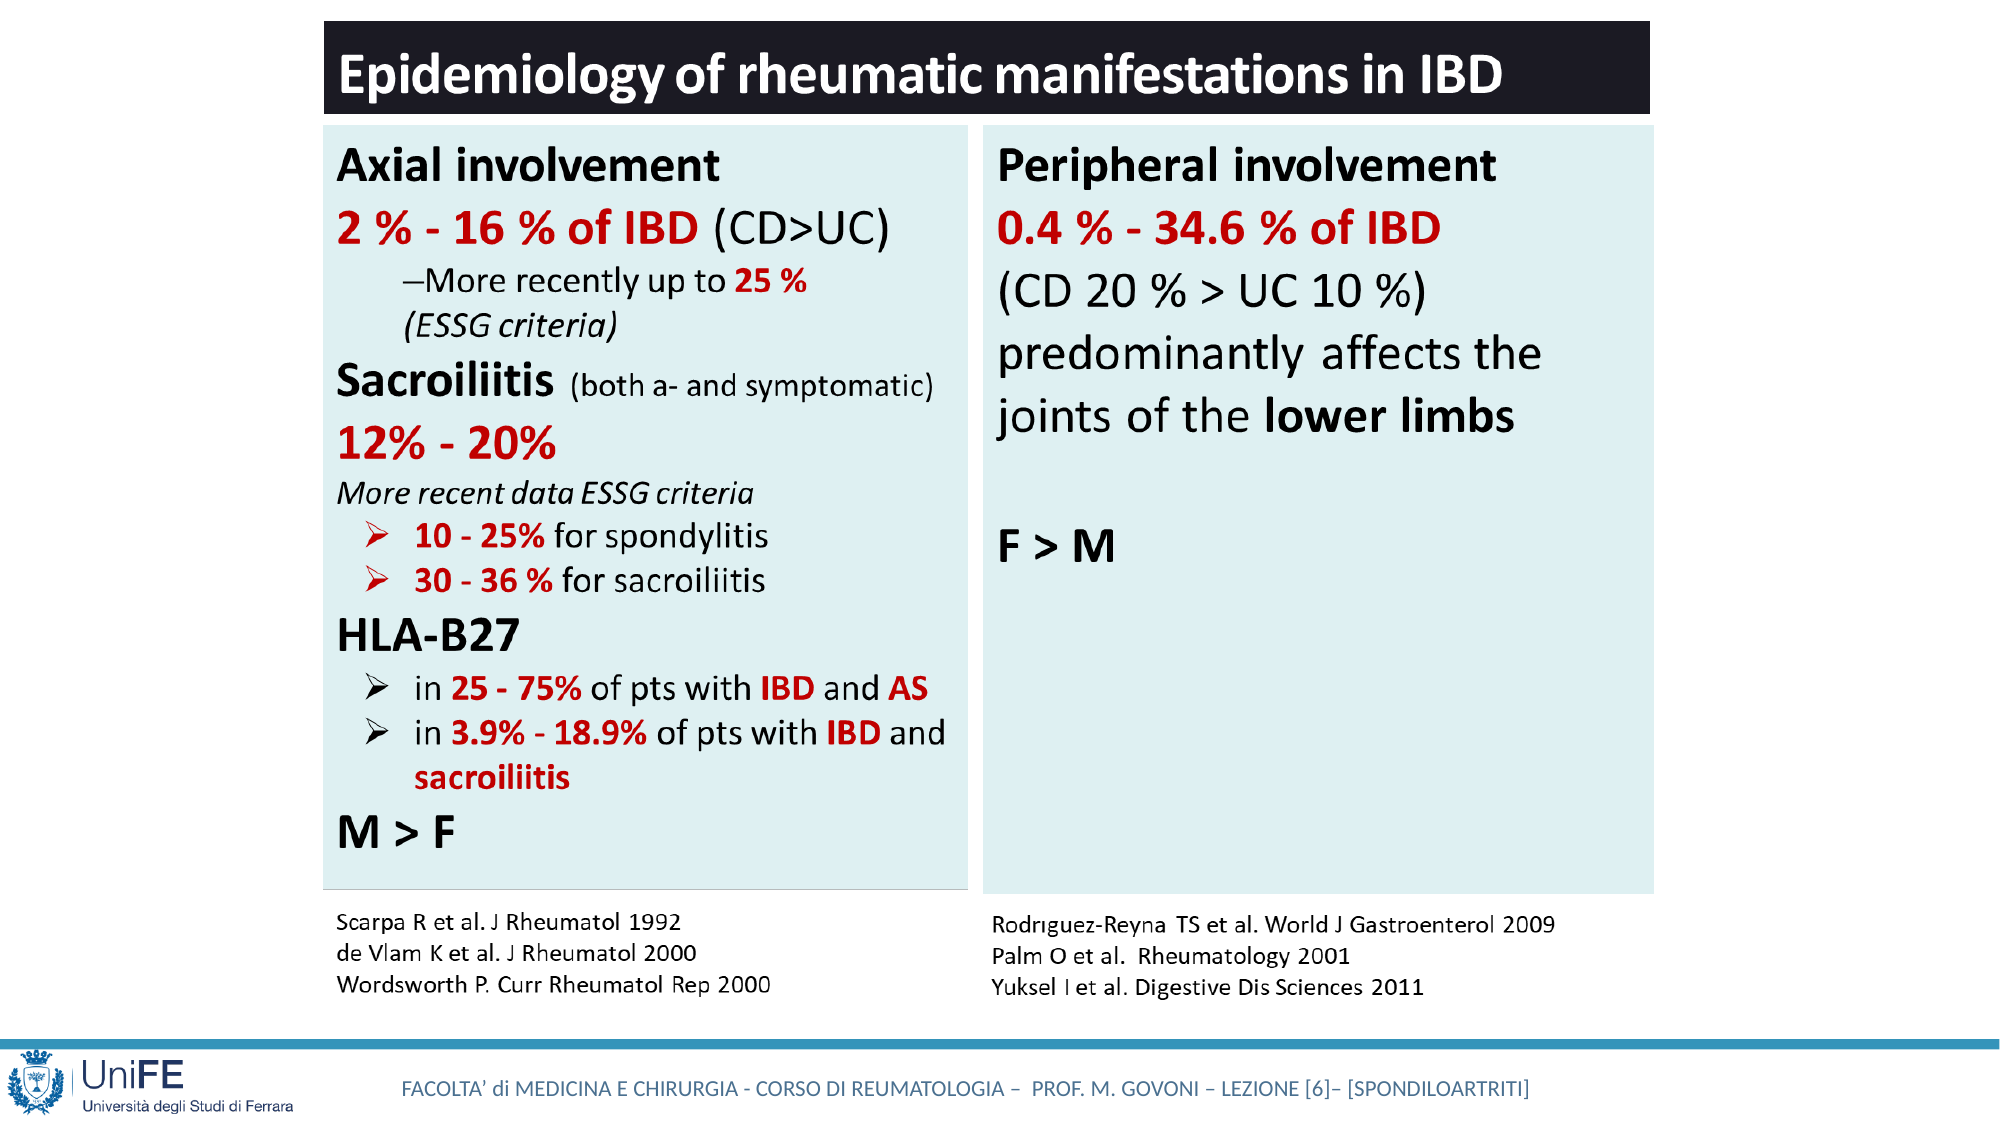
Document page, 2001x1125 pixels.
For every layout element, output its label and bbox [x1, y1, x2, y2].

picture [83, 1060, 293, 1114]
picture [299, 18, 1654, 1019]
